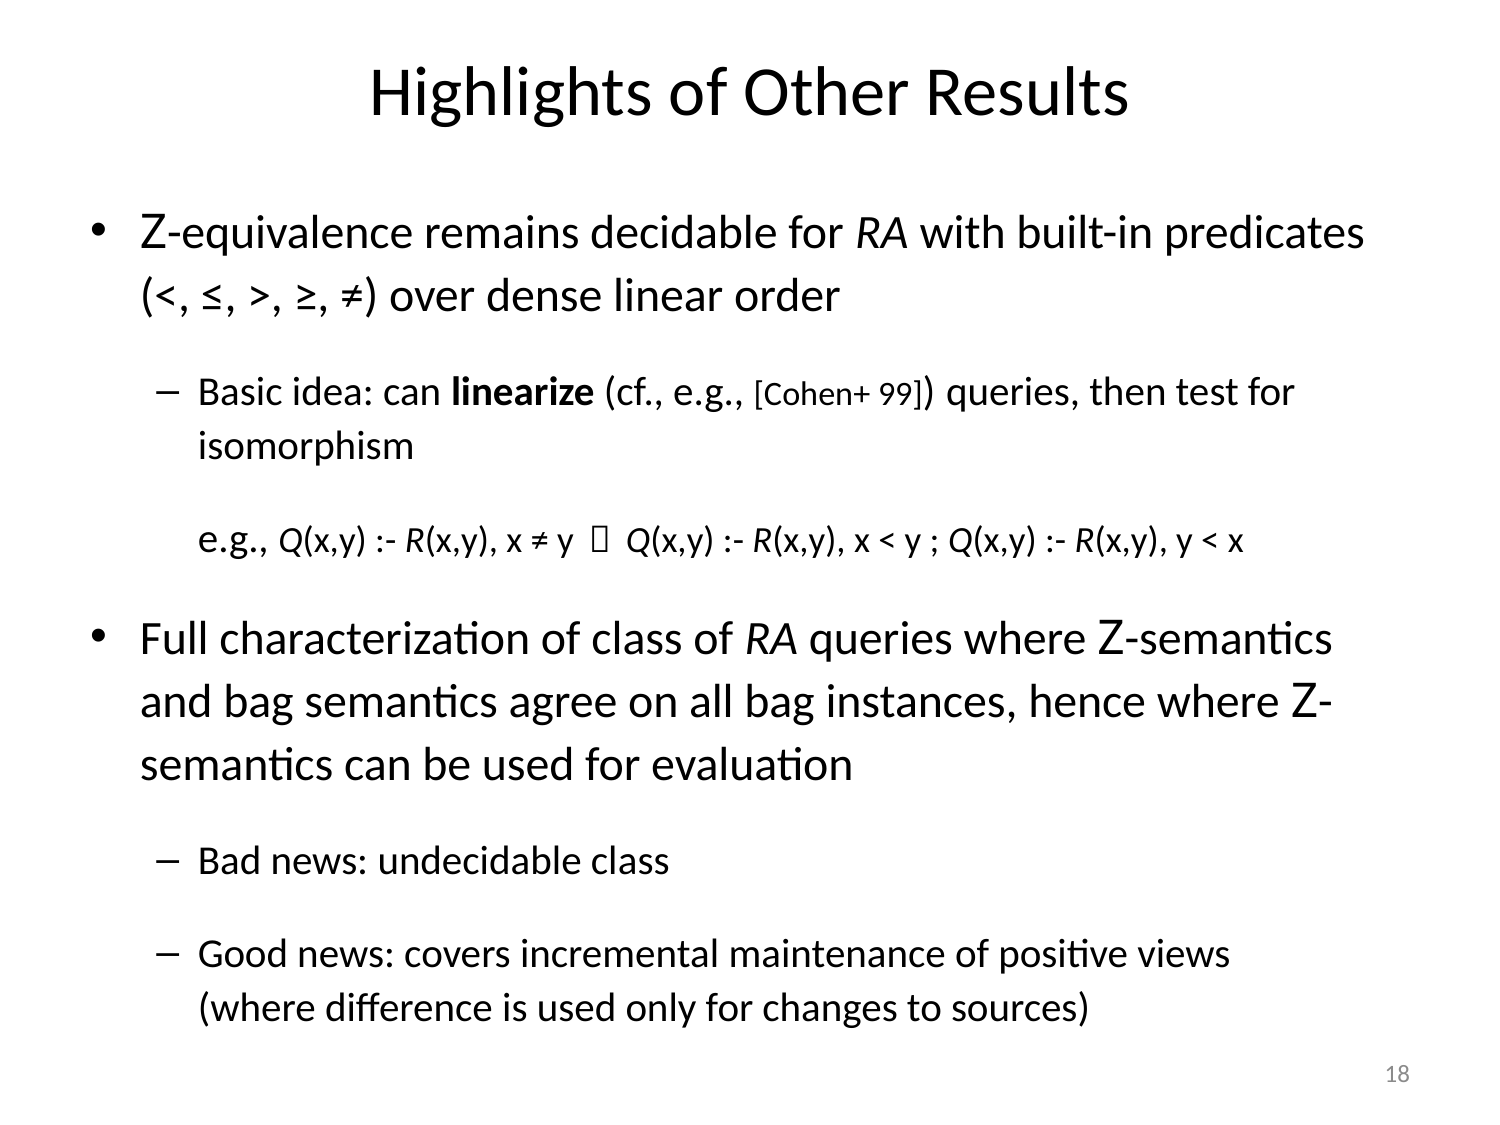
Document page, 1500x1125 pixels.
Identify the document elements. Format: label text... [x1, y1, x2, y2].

slide_number 18 [1074, 1042, 1425, 1103]
list Z-equivalence remains decidable for RA with built-in predicates (<, ≤, >, ≥, ≠) over dense linear order Basic idea: can linearize (cf., e.g., [Cohen+ 99]) queries, then test for isomorphism e.g., Q(x,y) :- R(x,y), x ≠ y  Q(x,y) :- R(x,y), x < y ; Q(x,y) :- R(x,y), y < x Full characterization of class of RA queries where Z-semantics and bag semantics agree on all bag instances, hence where Z-semantics can be used for evaluation Bad news: undecidable class Good news: covers incremental maintenance of positive views (where difference is used only for changes to sources) [75, 187, 1425, 1038]
title Highlights of Other Results [75, 37, 1425, 138]
